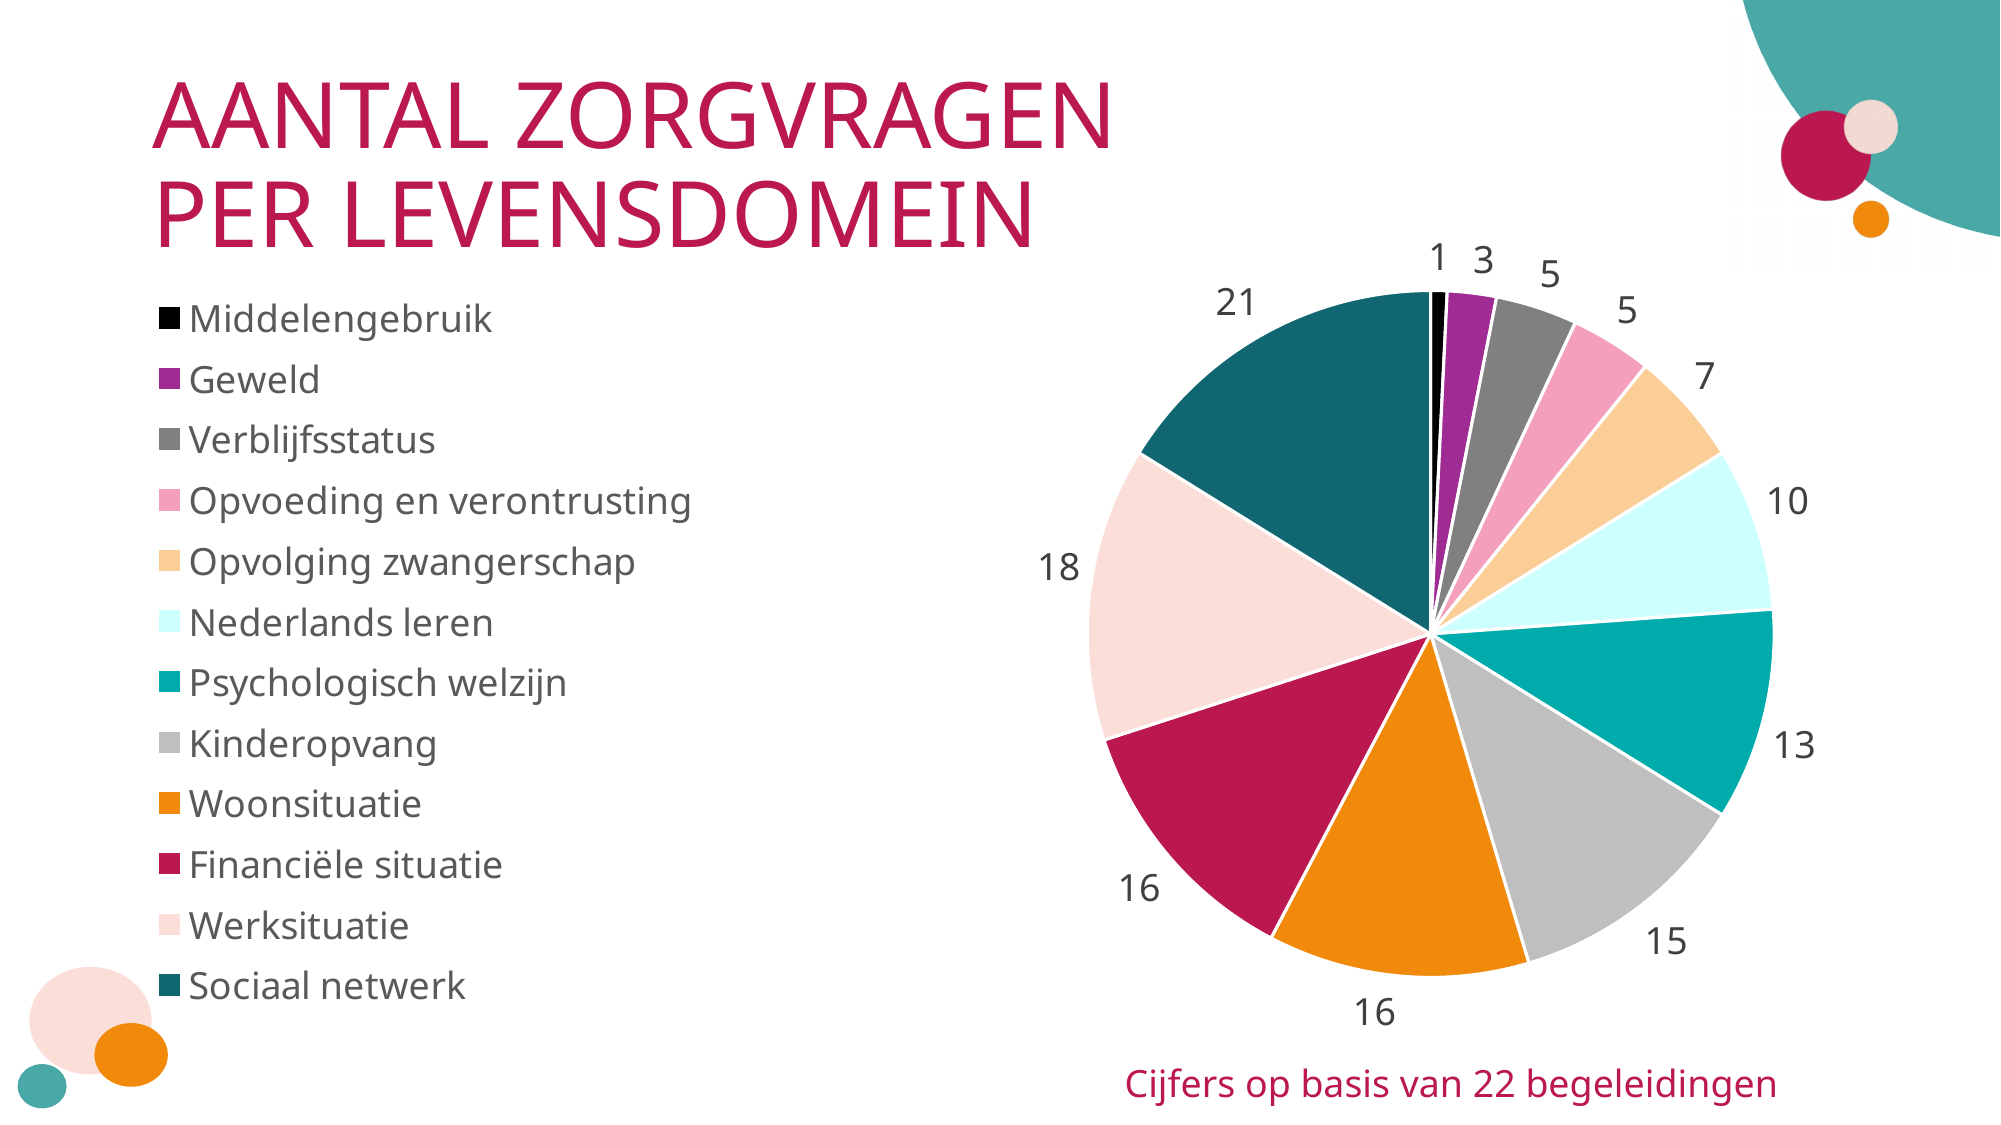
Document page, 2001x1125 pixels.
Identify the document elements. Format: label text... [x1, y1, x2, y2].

text_box Cijfers op basis van 22 begeleidingen [1109, 1056, 2000, 1113]
title AANTAL ZORGVRAGEN PER LEVENSDOMEIN [137, 59, 1723, 216]
chart [113, 216, 2000, 1056]
picture [1723, 0, 2000, 277]
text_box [18, 967, 167, 1108]
